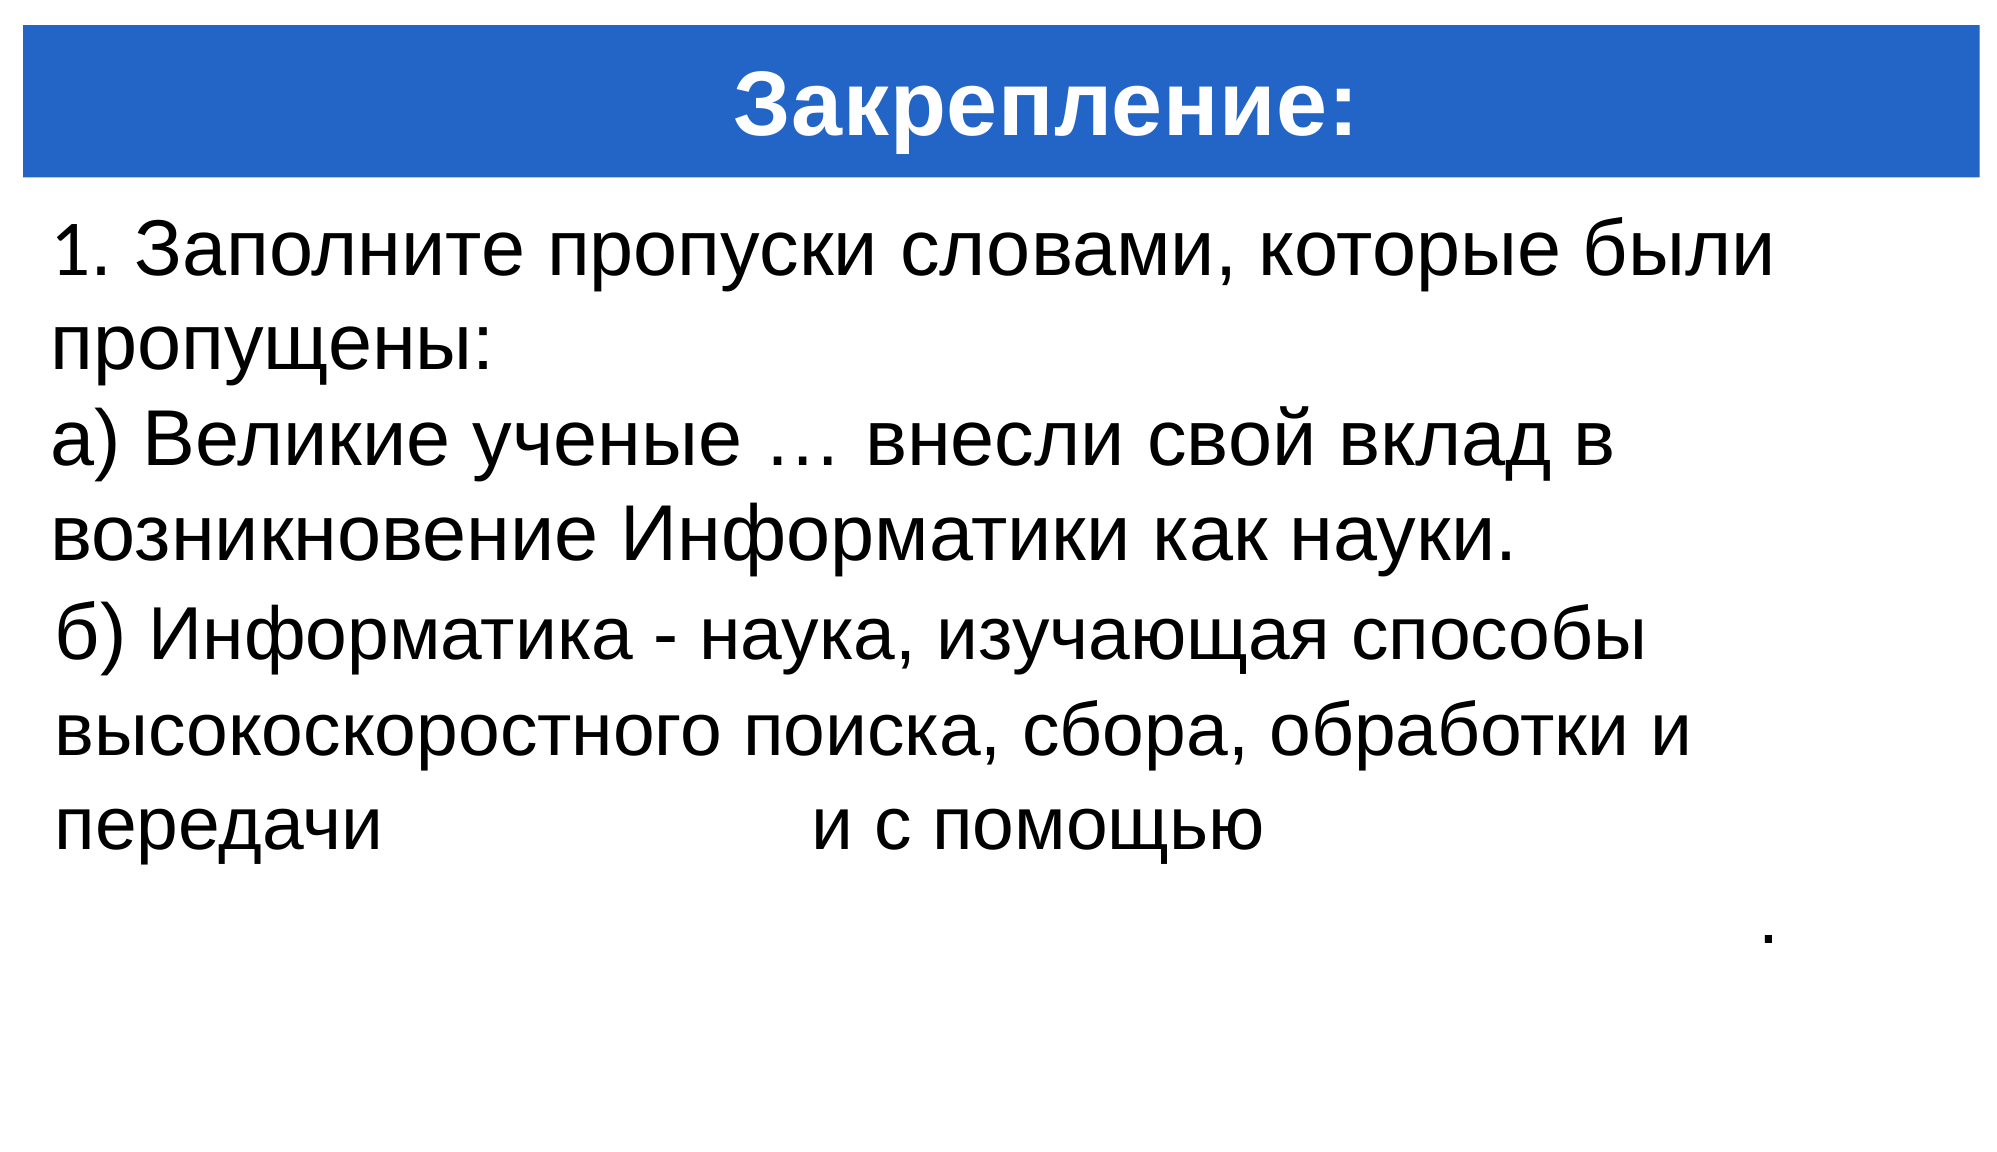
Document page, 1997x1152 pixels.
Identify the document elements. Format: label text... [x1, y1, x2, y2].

title Закрепление: [548, 38, 1541, 188]
text_box [23, 25, 1980, 178]
text_box 1. Заполните пропуски словами, которые были пропущены: а) Великие ученые … внесли свой вклад в возникновение Информатики как науки. б) Информатика - наука, изучающая способы высокоскоростного поиска, сбора, обработки и передачи информации с помощью компьютерных и коммуникационных технологий. [35, 188, 1874, 967]
